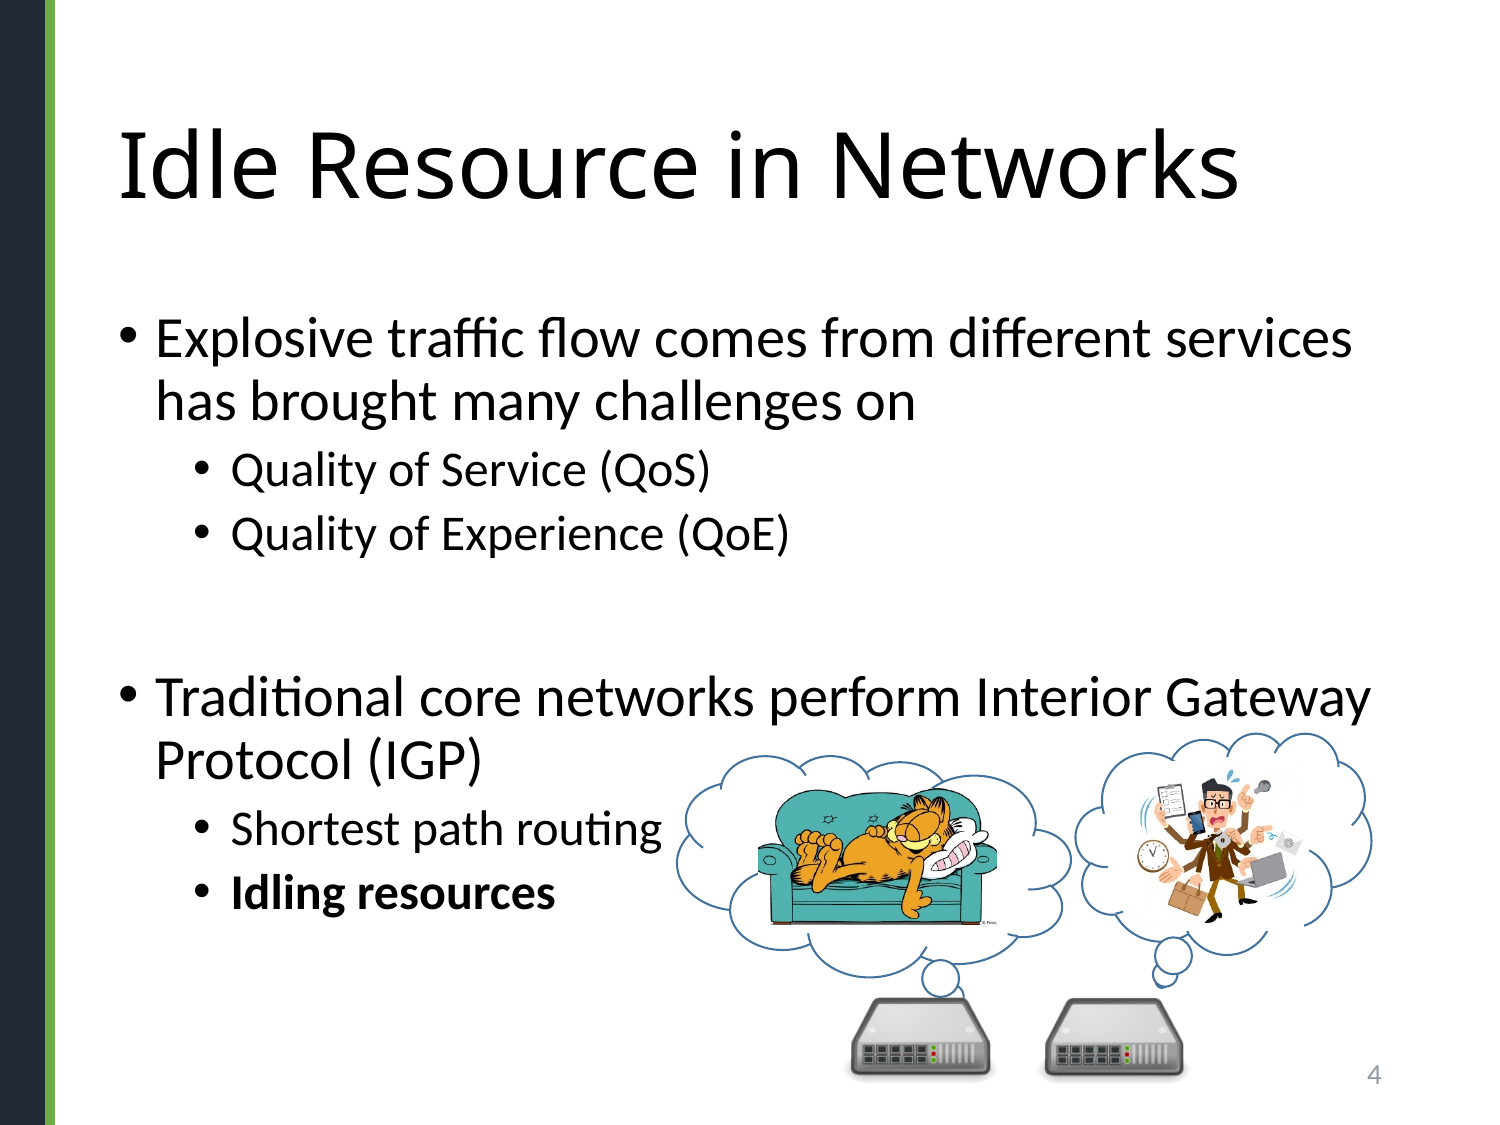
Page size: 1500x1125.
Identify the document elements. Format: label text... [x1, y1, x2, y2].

picture [1134, 761, 1304, 931]
text_box [1074, 732, 1373, 962]
slide_number 4 [1192, 1042, 1397, 1103]
picture [840, 951, 999, 1109]
picture [758, 788, 997, 926]
picture [1034, 951, 1192, 1110]
title Idle Resource in Networks [103, 59, 1397, 278]
list Explosive traffic flow comes from different services has brought many challenges on Quality of Service (QoS) Quality of Experience (QoE) Traditional core networks perform Interior Gateway Protocol (IGP) Shortest path routing Idling resources [103, 299, 1397, 1014]
